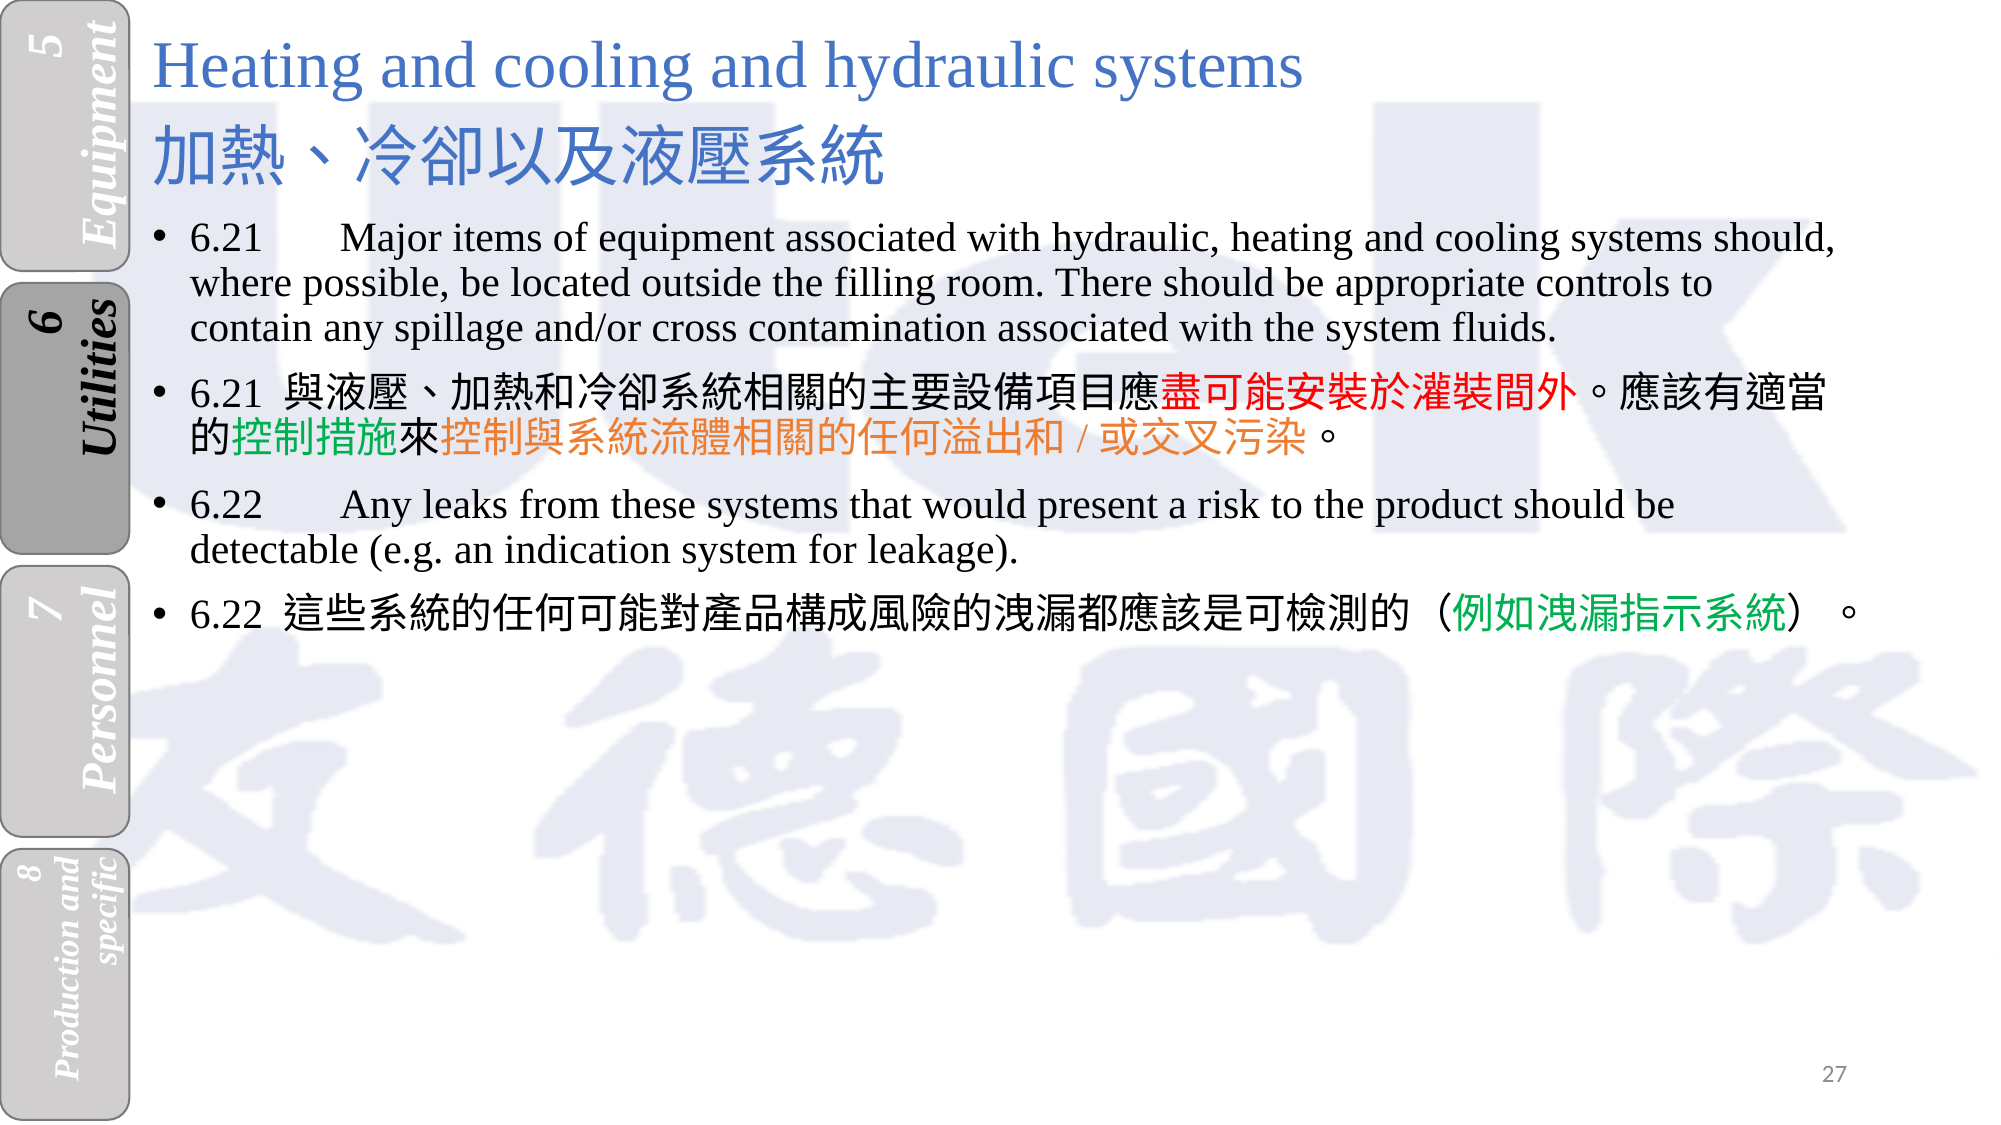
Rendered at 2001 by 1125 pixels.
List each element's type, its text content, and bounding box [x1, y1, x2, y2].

slide_number 27 [1412, 1042, 1863, 1103]
list Heating and cooling and hydraulic systems 加熱、冷卻以及液壓系統 6.21 Major items of equipment associated with hydraulic, heating and cooling systems should, where possible, be located outside the filling room. There should be appropriate controls to contain any spillage and/or cross contamination associated with the system fluids. 6.21 與液壓、加熱和冷卻系統相關的主要設備項目應盡可能安裝於灌裝間外。應該有適當的控制措施來控制與系統流體相關的任何溢出和/或交叉污染。 6.22 Any leaks from these systems that would present a risk to the product should be detectable (e.g. an indication system for leakage). 6.22 這些系統的任何可能對產品構成風險的洩漏都應該是可檢測的（例如洩漏指示系統）。 [137, 22, 1863, 1014]
